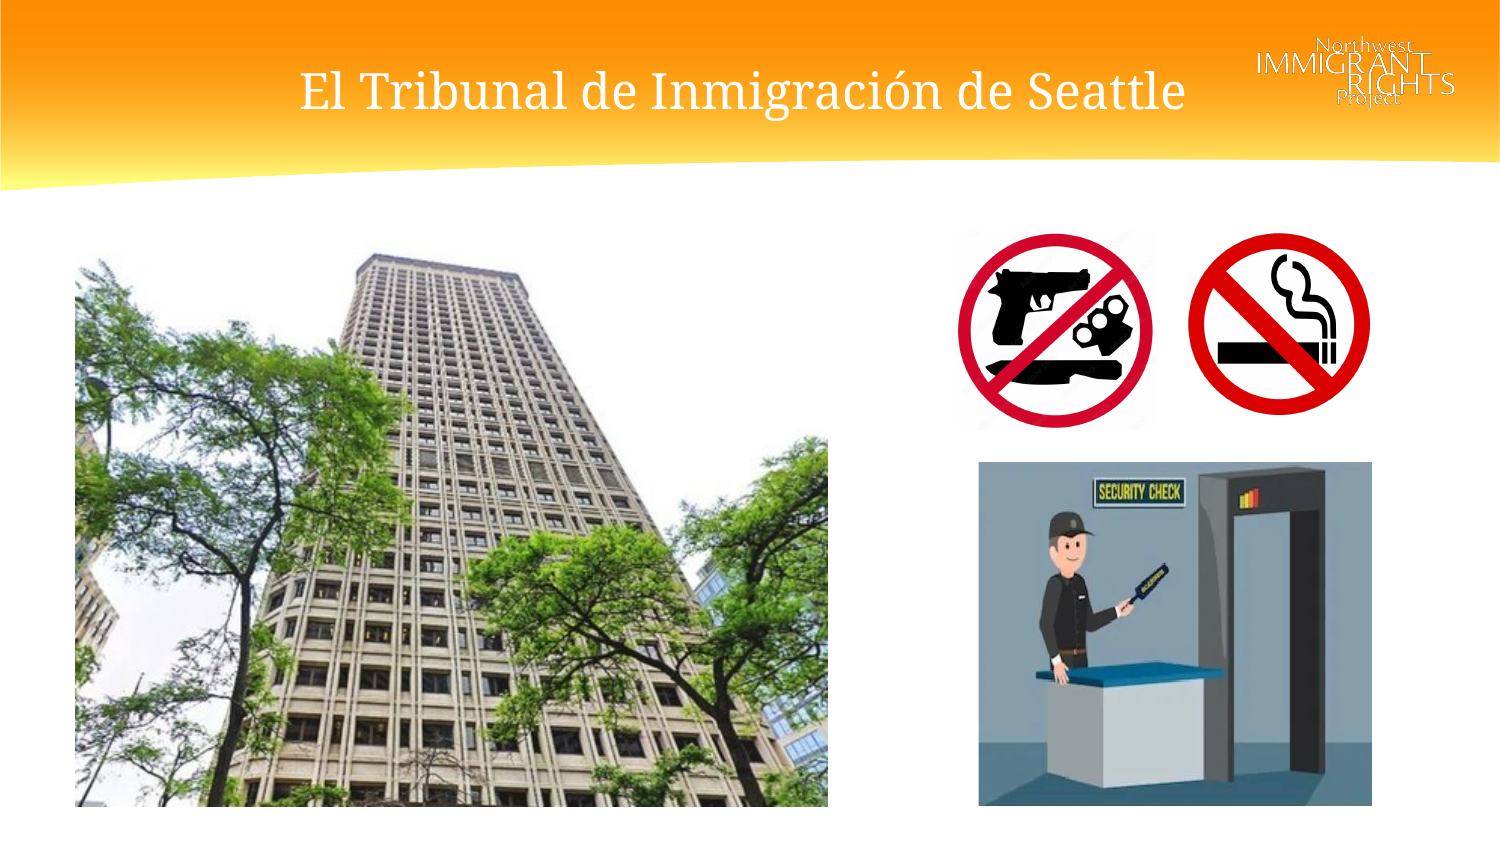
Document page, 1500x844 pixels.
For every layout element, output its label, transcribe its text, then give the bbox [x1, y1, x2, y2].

picture [0, 0, 1500, 191]
title El Tribunal de Inmigración de Seattle [75, 19, 1425, 160]
picture [1185, 230, 1373, 418]
picture [74, 241, 829, 807]
picture [978, 462, 1373, 807]
picture [954, 230, 1157, 431]
